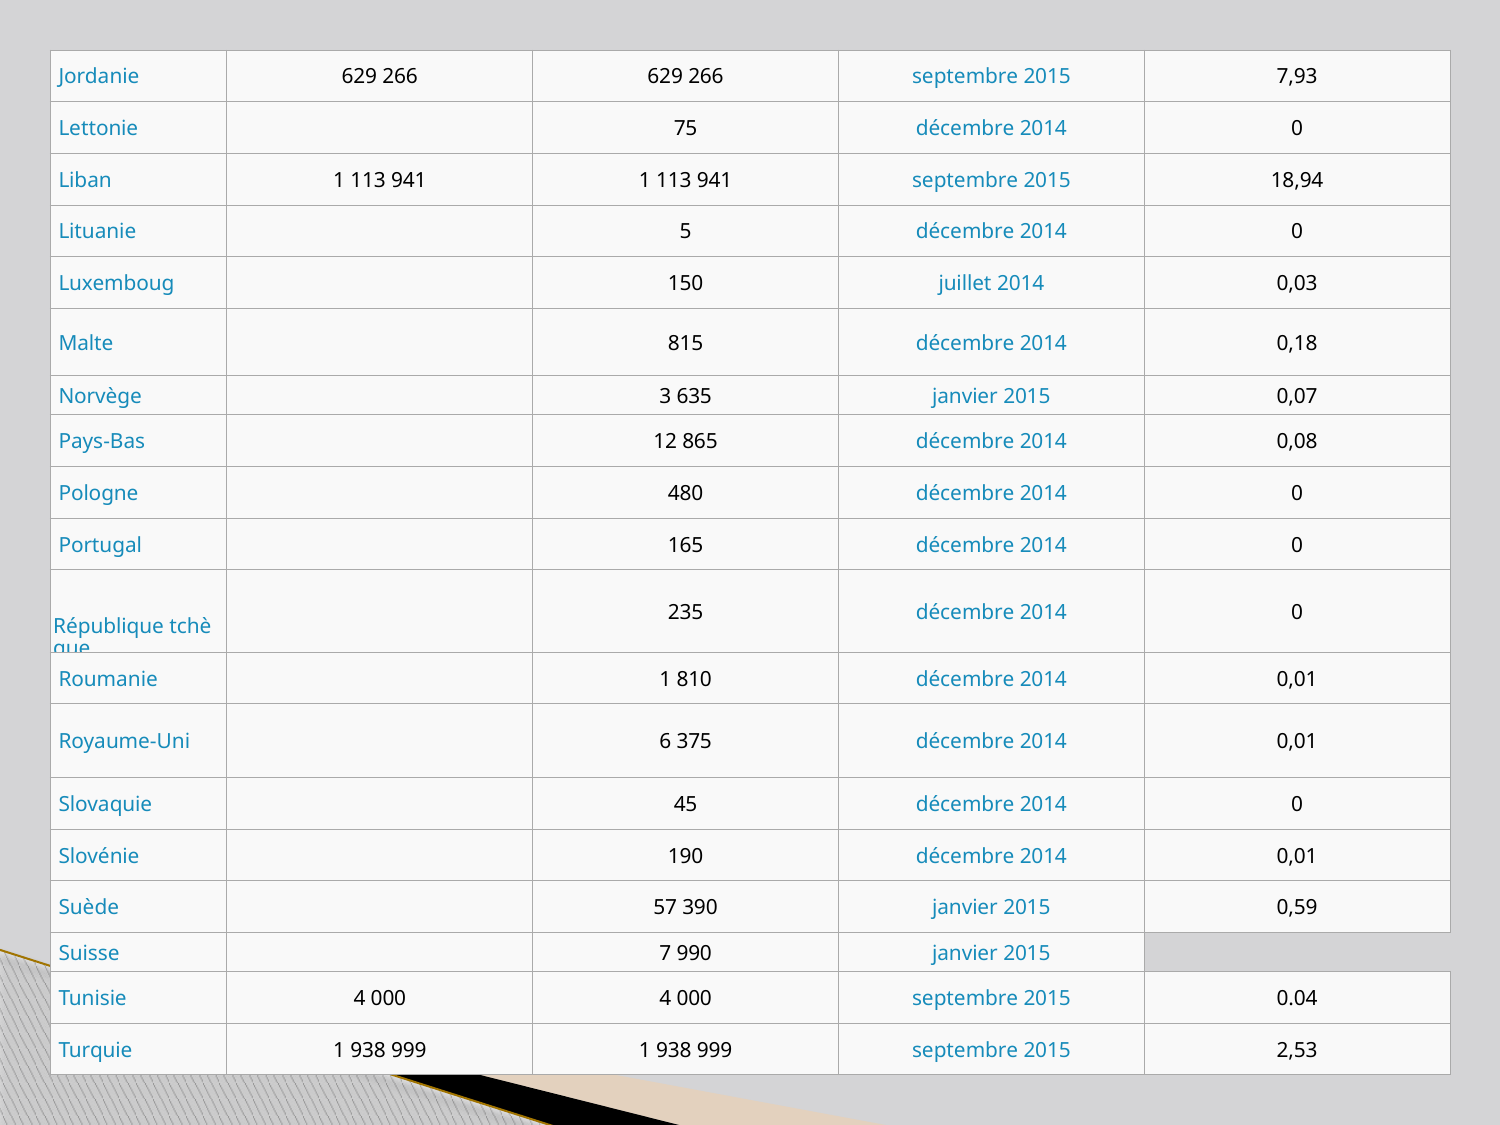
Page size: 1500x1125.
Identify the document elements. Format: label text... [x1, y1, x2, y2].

table_cell Roumanie [51, 653, 226, 703]
table_cell décembre 2014 [839, 415, 1144, 466]
table_cell juillet 2014 [839, 257, 1144, 308]
table_cell [227, 257, 532, 308]
table_cell [227, 519, 532, 569]
table_cell [227, 415, 532, 466]
table_cell République tchèque [51, 570, 226, 652]
table_cell décembre 2014 [839, 570, 1144, 652]
table_cell 0 [1145, 467, 1450, 518]
table_cell 1 810 [533, 653, 838, 703]
table_cell décembre 2014 [839, 206, 1144, 256]
table_cell 5 [533, 206, 838, 256]
table_header Jordanie [51, 51, 226, 101]
table_cell 0 [1145, 570, 1450, 652]
table_cell 45 [533, 778, 838, 829]
table_cell Turquie [51, 1024, 226, 1074]
table_cell Pays-Bas [51, 415, 226, 466]
table_cell 0.04 [1145, 972, 1450, 1023]
table_cell [227, 933, 532, 971]
table_cell Tunisie [51, 972, 226, 1023]
table_cell 0,08 [1145, 415, 1450, 466]
table_cell 150 [533, 257, 838, 308]
table_cell [227, 467, 532, 518]
table_cell décembre 2014 [839, 653, 1144, 703]
table_cell 1 938 999 [533, 1024, 838, 1074]
table_cell Pologne [51, 467, 226, 518]
table_cell 0 [1145, 519, 1450, 569]
table_cell décembre 2014 [839, 102, 1144, 153]
table_cell 0,07 [1145, 376, 1450, 414]
table_cell Portugal [51, 519, 226, 569]
table_cell 0,01 [1145, 704, 1450, 777]
table_cell 190 [533, 830, 838, 880]
table_cell 6 375 [533, 704, 838, 777]
table_cell Royaume-Uni [51, 704, 226, 777]
table_cell décembre 2014 [839, 519, 1144, 569]
table_cell [227, 570, 532, 652]
table_cell 235 [533, 570, 838, 652]
table_cell 0 [1145, 102, 1450, 153]
table_cell Slovénie [51, 830, 226, 880]
table_cell [227, 653, 532, 703]
table_cell décembre 2014 [839, 778, 1144, 829]
table_cell 3 635 [533, 376, 838, 414]
table_cell [227, 102, 532, 153]
table_cell [227, 206, 532, 256]
table_cell [227, 881, 532, 932]
table_cell 165 [533, 519, 838, 569]
table_cell septembre 2015 [839, 1024, 1144, 1074]
table_cell 0,01 [1145, 653, 1450, 703]
table_cell [227, 704, 532, 777]
table_cell [227, 830, 532, 880]
table_cell 4 000 [533, 972, 838, 1023]
table_cell 815 [533, 309, 838, 375]
table_cell 1 113 941 [227, 154, 532, 205]
table_cell 0 [1145, 778, 1450, 829]
table_cell 1 113 941 [533, 154, 838, 205]
table_cell Malte [51, 309, 226, 375]
table_cell janvier 2015 [839, 881, 1144, 932]
table_cell 0,01 [1145, 830, 1450, 880]
table_cell septembre 2015 [839, 972, 1144, 1023]
table_cell Suisse [51, 933, 226, 971]
table_cell 0,18 [1145, 309, 1450, 375]
table_cell [227, 778, 532, 829]
table_cell septembre 2015 [839, 154, 1144, 205]
table_cell 0 [1145, 206, 1450, 256]
table_cell décembre 2014 [839, 704, 1144, 777]
table_cell [1145, 933, 1450, 971]
table_cell [227, 376, 532, 414]
table_cell 18,94 [1145, 154, 1450, 205]
table_cell 0,03 [1145, 257, 1450, 308]
table_cell Norvège [51, 376, 226, 414]
table_cell Liban [51, 154, 226, 205]
table_cell janvier 2015 [839, 933, 1144, 971]
table_cell décembre 2014 [839, 467, 1144, 518]
table_cell 2,53 [1145, 1024, 1450, 1074]
table_cell 480 [533, 467, 838, 518]
table_cell 75 [533, 102, 838, 153]
table_header septembre 2015 [839, 51, 1144, 101]
table_cell [227, 309, 532, 375]
table_cell Suède [51, 881, 226, 932]
table_header 629 266 [533, 51, 838, 101]
table_cell janvier 2015 [839, 376, 1144, 414]
table_cell 12 865 [533, 415, 838, 466]
table_cell 7 990 [533, 933, 838, 971]
table_cell Lituanie [51, 206, 226, 256]
table_header 7,93 [1145, 51, 1450, 101]
table_cell Luxemboug [51, 257, 226, 308]
table_cell décembre 2014 [839, 309, 1144, 375]
table_cell 1 938 999 [227, 1024, 532, 1074]
table_cell Lettonie [51, 102, 226, 153]
table_cell 57 390 [533, 881, 838, 932]
table_cell Slovaquie [51, 778, 226, 829]
table_cell 0,59 [1145, 881, 1450, 932]
table_cell décembre 2014 [839, 830, 1144, 880]
table_header 629 266 [227, 51, 532, 101]
table_cell 4 000 [227, 972, 532, 1023]
